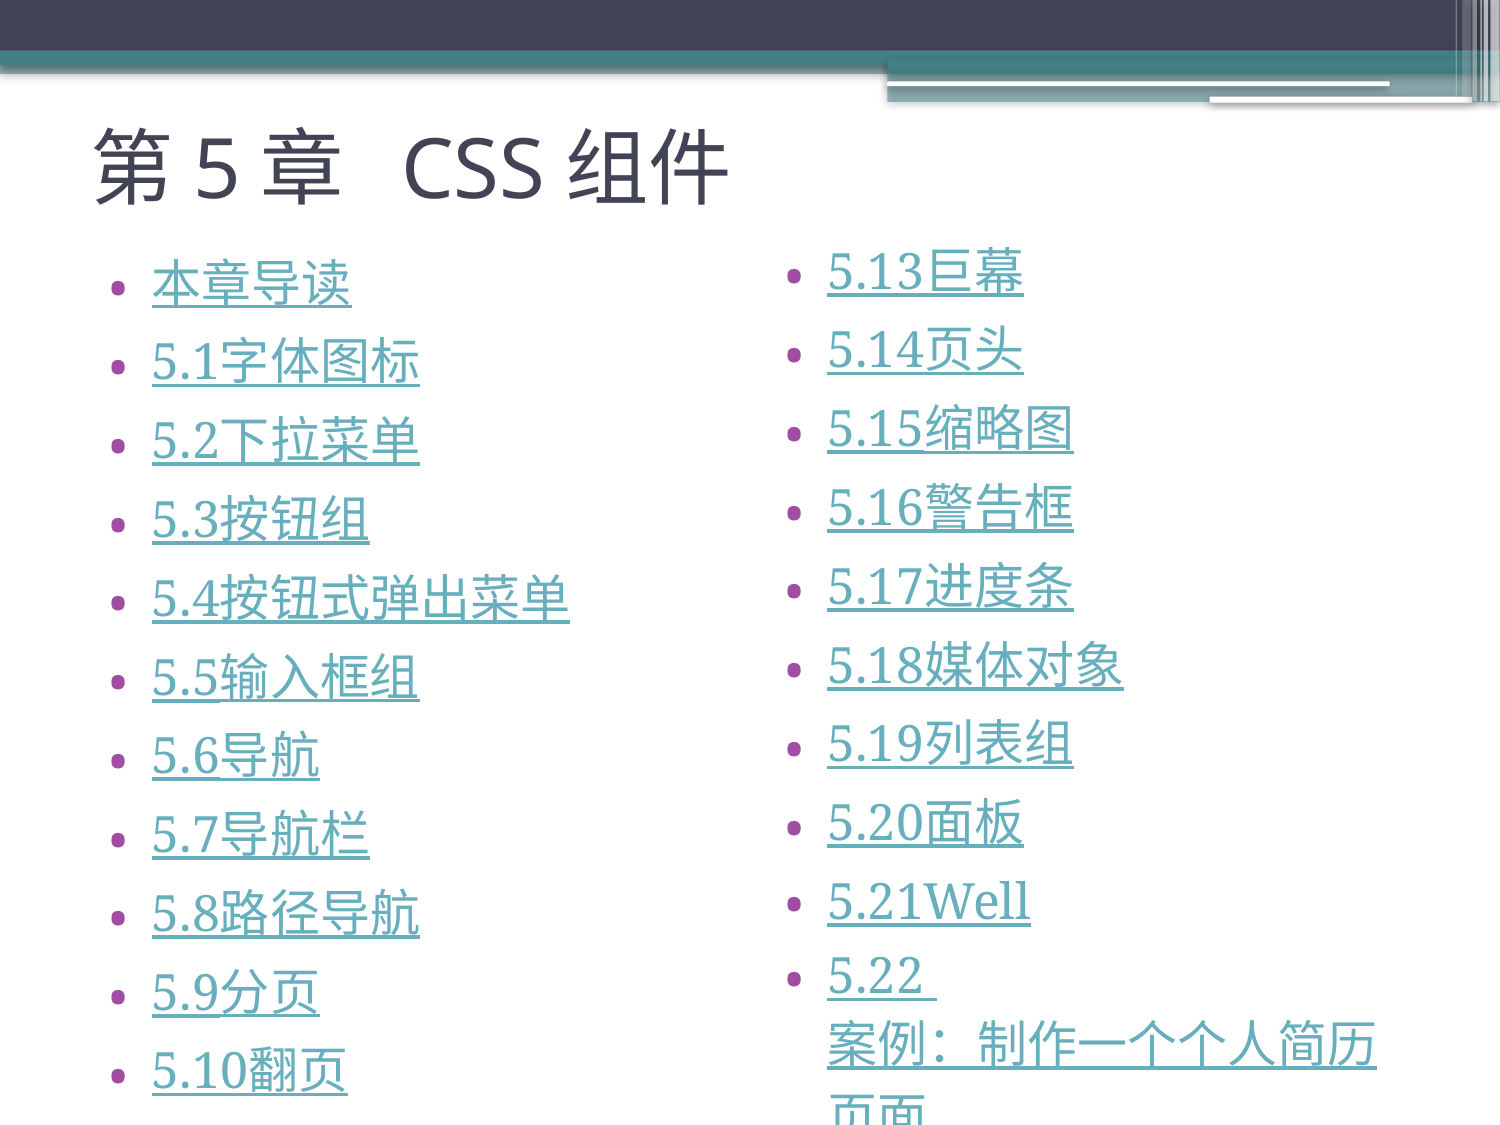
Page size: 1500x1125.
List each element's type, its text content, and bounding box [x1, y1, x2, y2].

list 本章导读 5.1字体图标 5.2下拉菜单 5.3按钮组 5.4按钮式弹出菜单 5.5输入框组 5.6导航 5.7导航栏 5.8路径导航 5.9分页 5.10翻页 5.11标签 5.12徽章 [76, 243, 692, 1125]
text_box 5.13巨幕 5.14页头 5.15缩略图 5.16警告框 5.17进度条 5.18媒体对象 5.19列表组 5.20面板 5.21Well 5.22 案例：制作一个个人简历页面 本章小结 练习与实训 [752, 231, 1474, 1125]
title 第5章 CSS组件 [74, 77, 1426, 254]
